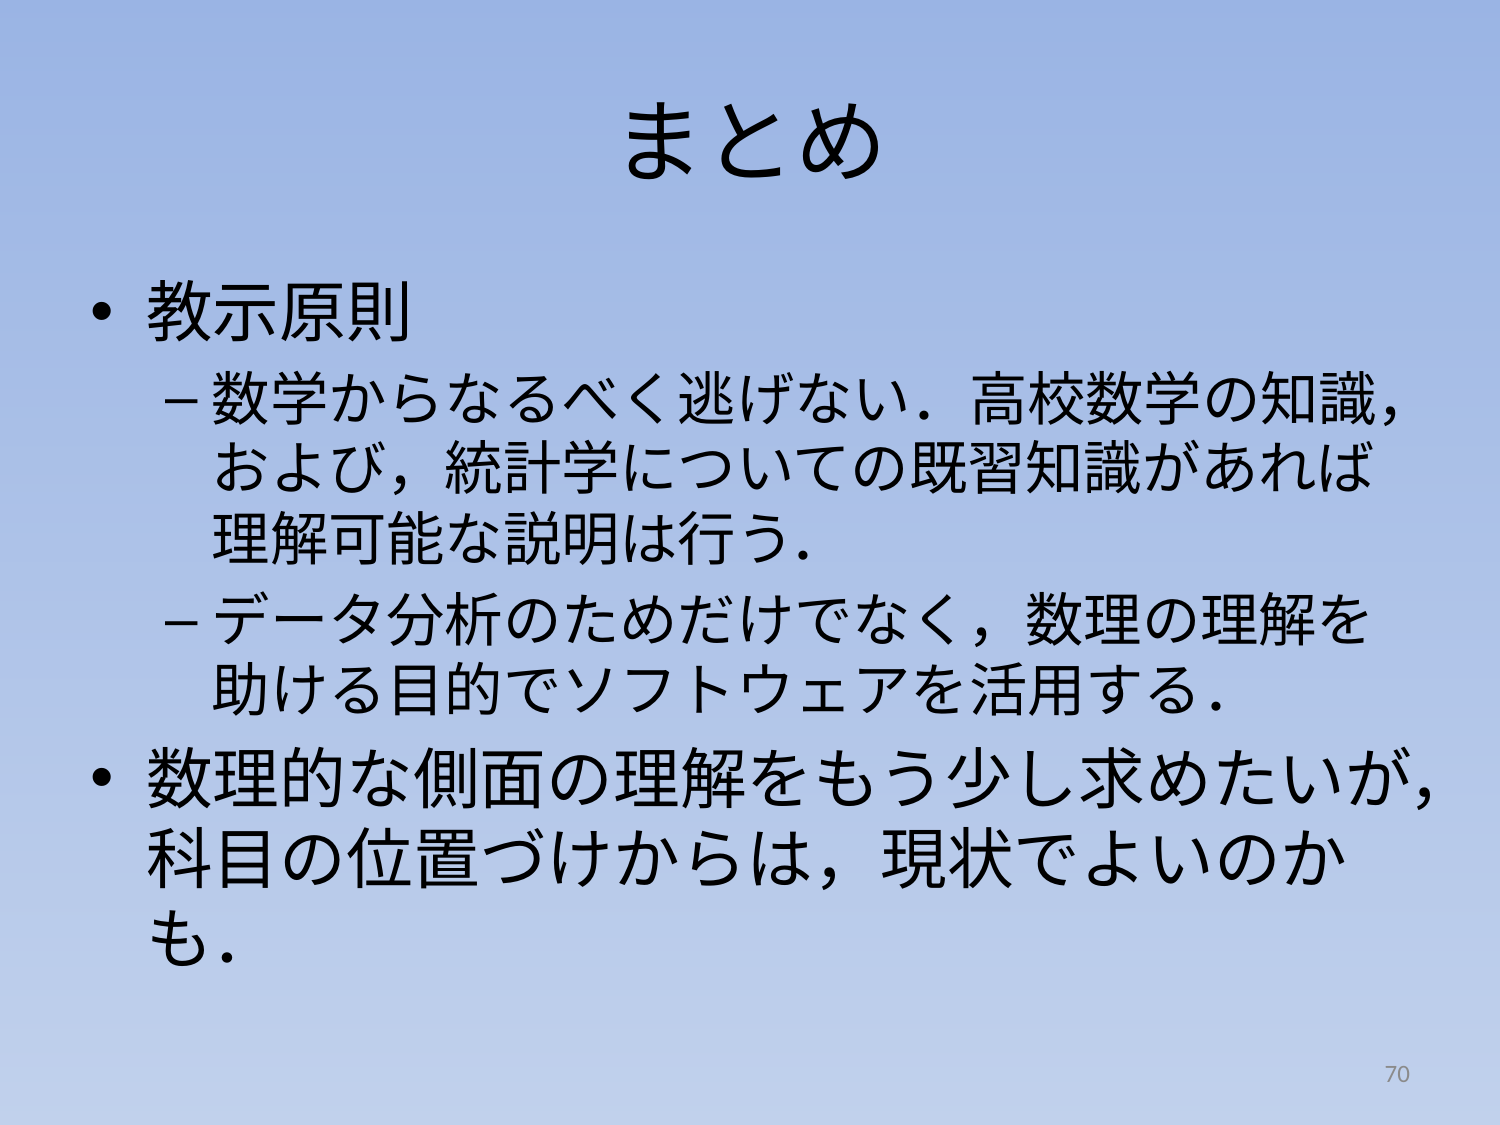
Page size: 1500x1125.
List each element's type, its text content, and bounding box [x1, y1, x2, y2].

slide_number 70 [1074, 1042, 1425, 1103]
list 教示原則 数学からなるべく逃げない．高校数学の知識，および，統計学についての既習知識があれば理解可能な説明は行う． データ分析のためだけでなく，数理の理解を助ける目的でソフトウェアを活用する． 数理的な側面の理解をもう少し求めたいが，科目の位置づけからは，現状でよいのかも． [75, 262, 1425, 1005]
title まとめ [75, 45, 1425, 233]
